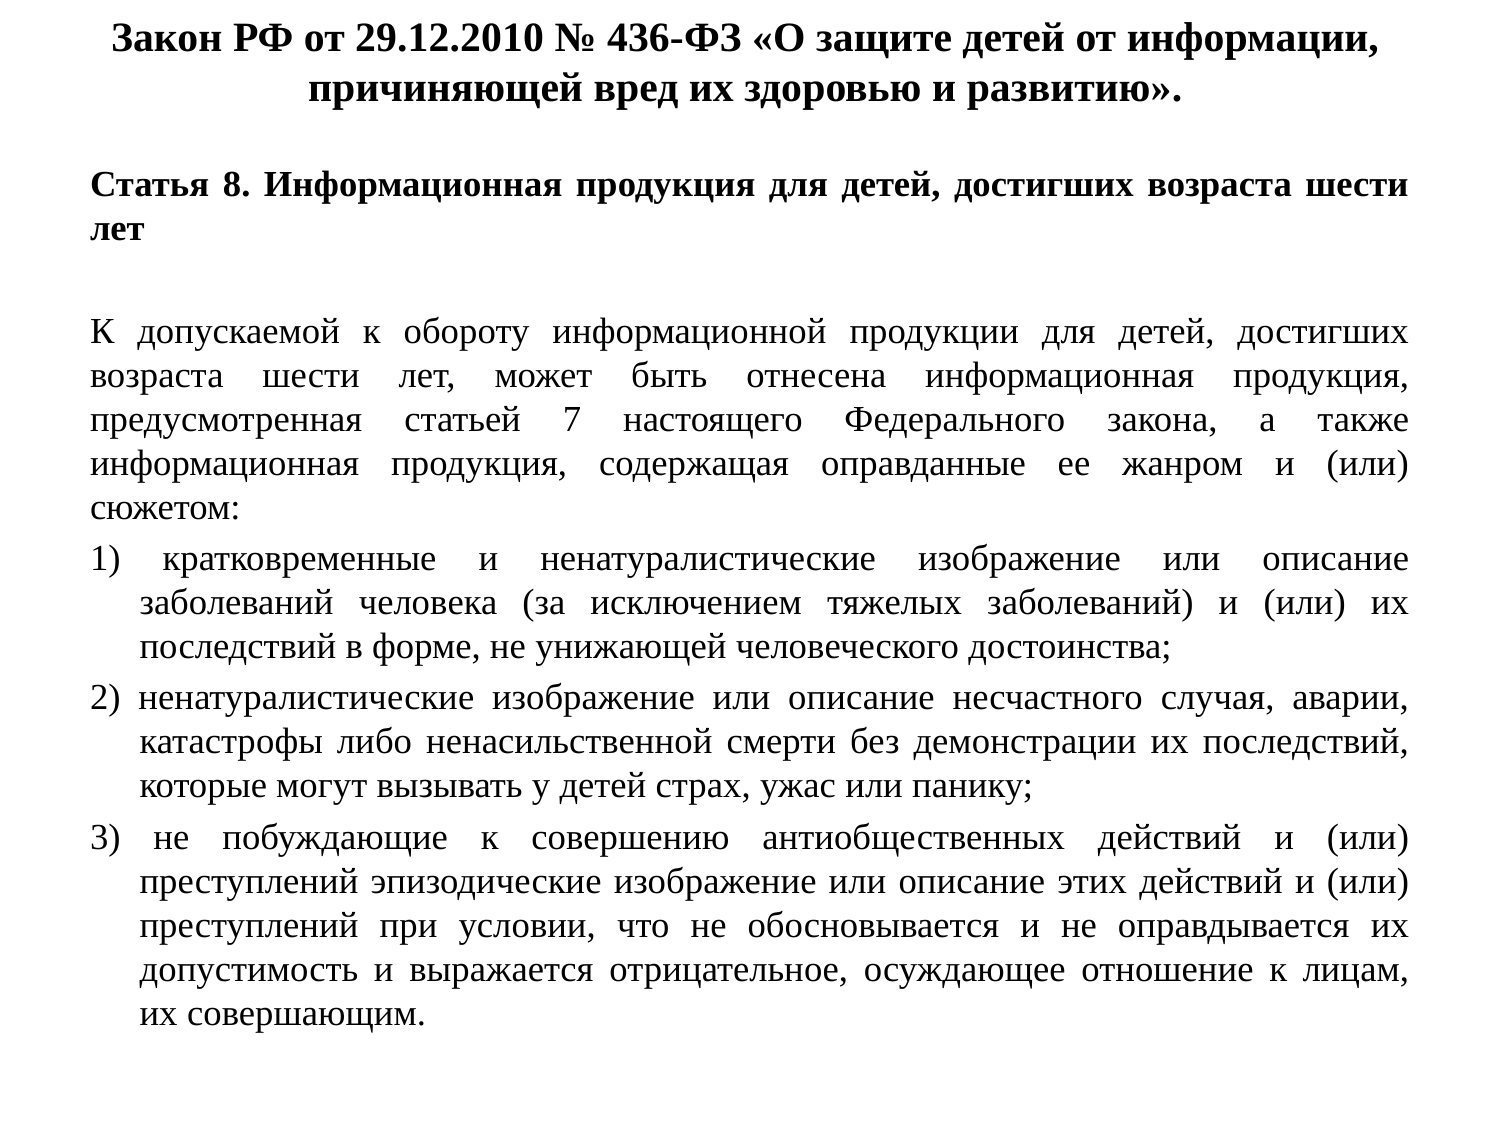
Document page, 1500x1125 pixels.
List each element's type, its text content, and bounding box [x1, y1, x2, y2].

title Закон РФ от 29.12.2010 № 436-ФЗ «О защите детей от информации, причиняющей вред их здоровью и развитию». [70, 0, 1421, 119]
list Статья 8. Информационная продукция для детей, достигших возраста шести лет К допускаемой к обороту информационной продукции для детей, достигших возраста шести лет, может быть отнесена информационная продукция, предусмотренная статьей 7 настоящего Федерального закона, а также информационная продукция, содержащая оправданные ее жанром и (или) сюжетом: 1) кратковременные и ненатуралистические изображение или описание заболеваний человека (за исключением тяжелых заболеваний) и (или) их последствий в форме, не унижающей человеческого достоинства; 2) ненатуралистические изображение или описание несчастного случая, аварии, катастрофы либо ненасильственной смерти без демонстрации их последствий, которые могут вызывать у детей страх, ужас или панику; 3) не побуждающие к совершению антиобщественных действий и (или) преступлений эпизодические изображение или описание этих действий и (или) преступлений при условии, что не обосновывается и не оправдывается их допустимость и выражается отрицательное, осуждающее отношение к лицам, их совершающим. [75, 152, 1425, 1055]
